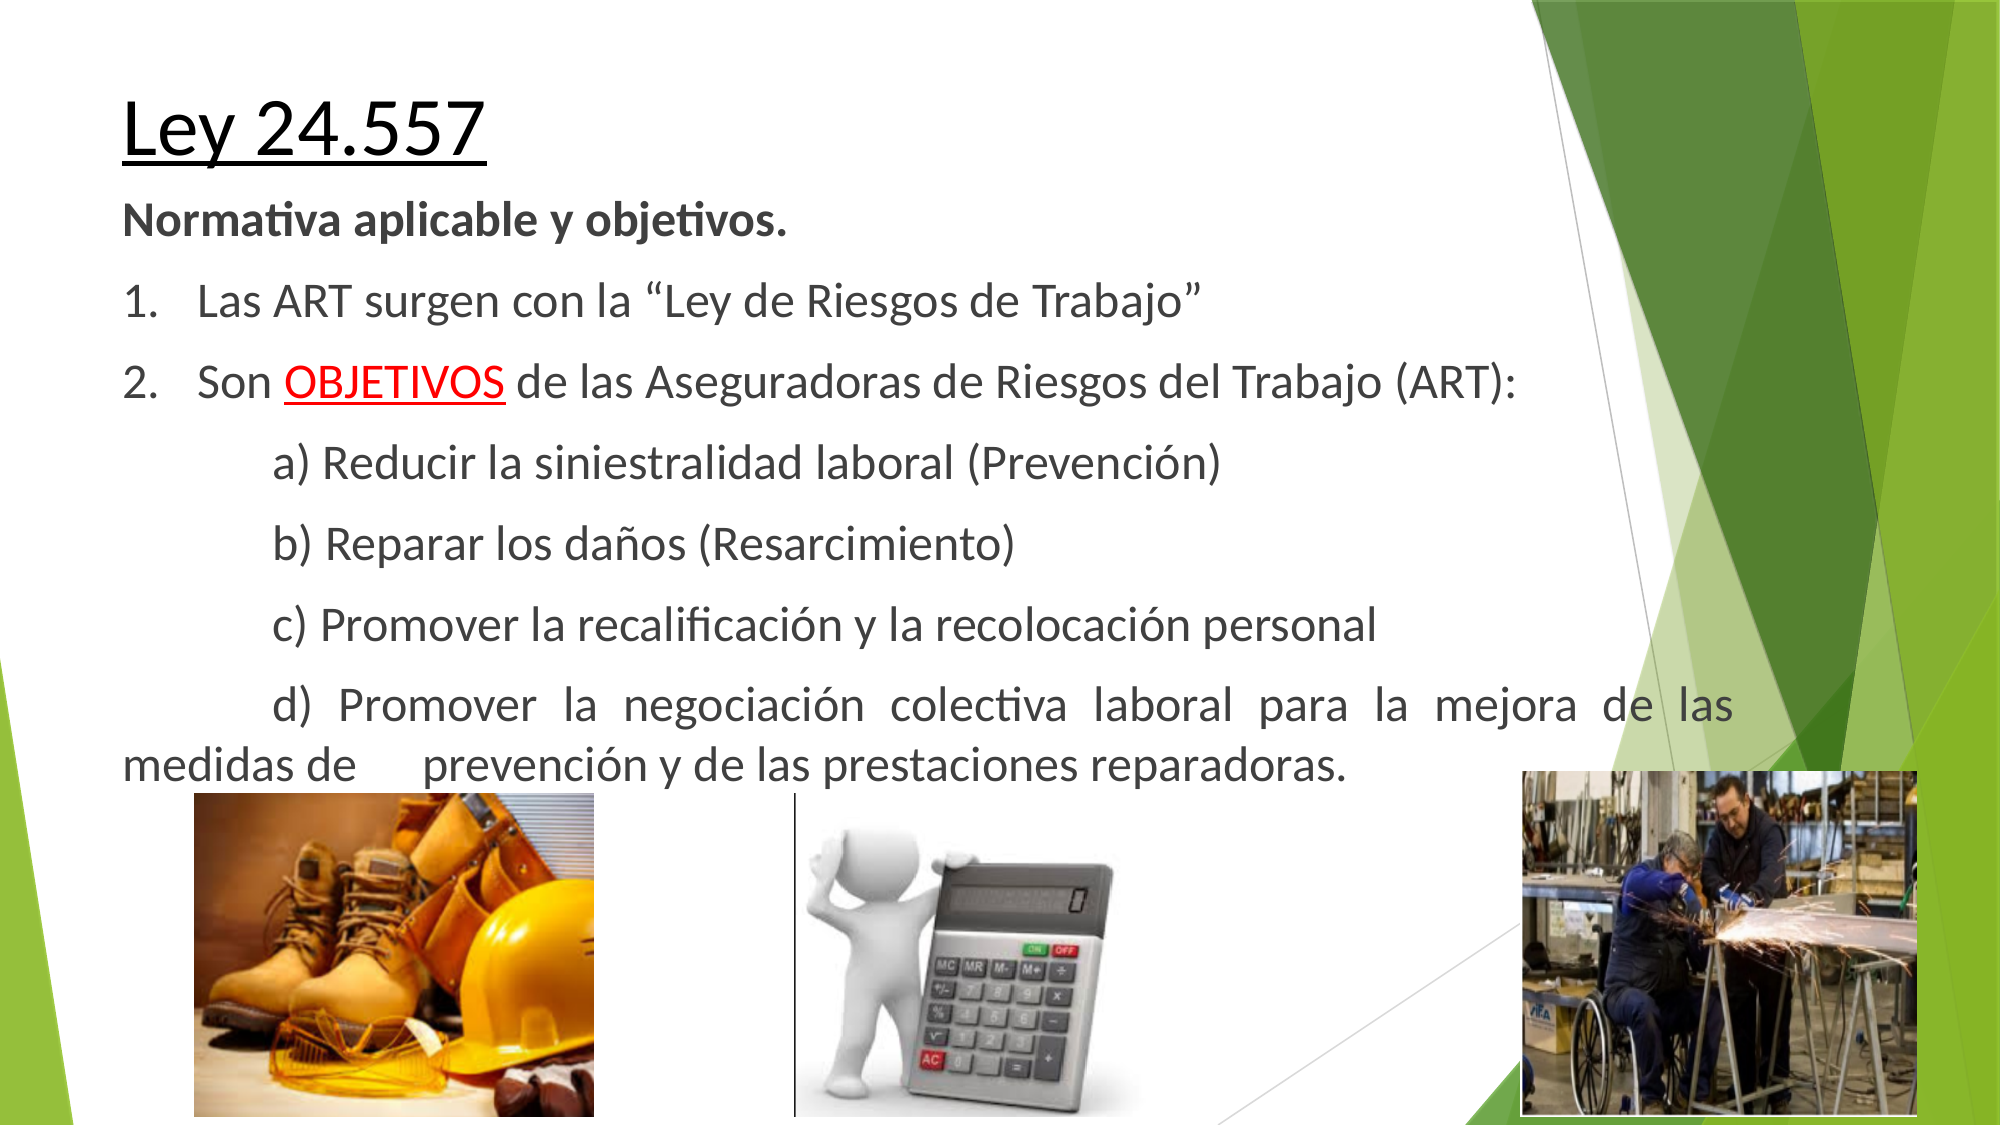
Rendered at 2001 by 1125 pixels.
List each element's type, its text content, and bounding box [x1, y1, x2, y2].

picture [194, 793, 595, 1117]
text_box Normativa aplicable y objetivos. Las ART surgen con la “Ley de Riesgos de Trabajo” Son OBJETIVOS de las Aseguradoras de Riesgos del Trabajo (ART): a) Reducir la siniestralidad laboral (Prevención) b) Reparar los daños (Resarcimiento) c) Promover la recalificación y la recolocación personal d) Promover la negociación colectiva laboral para la mejora de las medidas de prevención y de las prestaciones reparadoras. [107, 179, 1787, 841]
picture [793, 793, 1160, 1117]
picture [1520, 771, 1918, 1117]
text_box Ley 24.557 [107, 64, 1132, 180]
